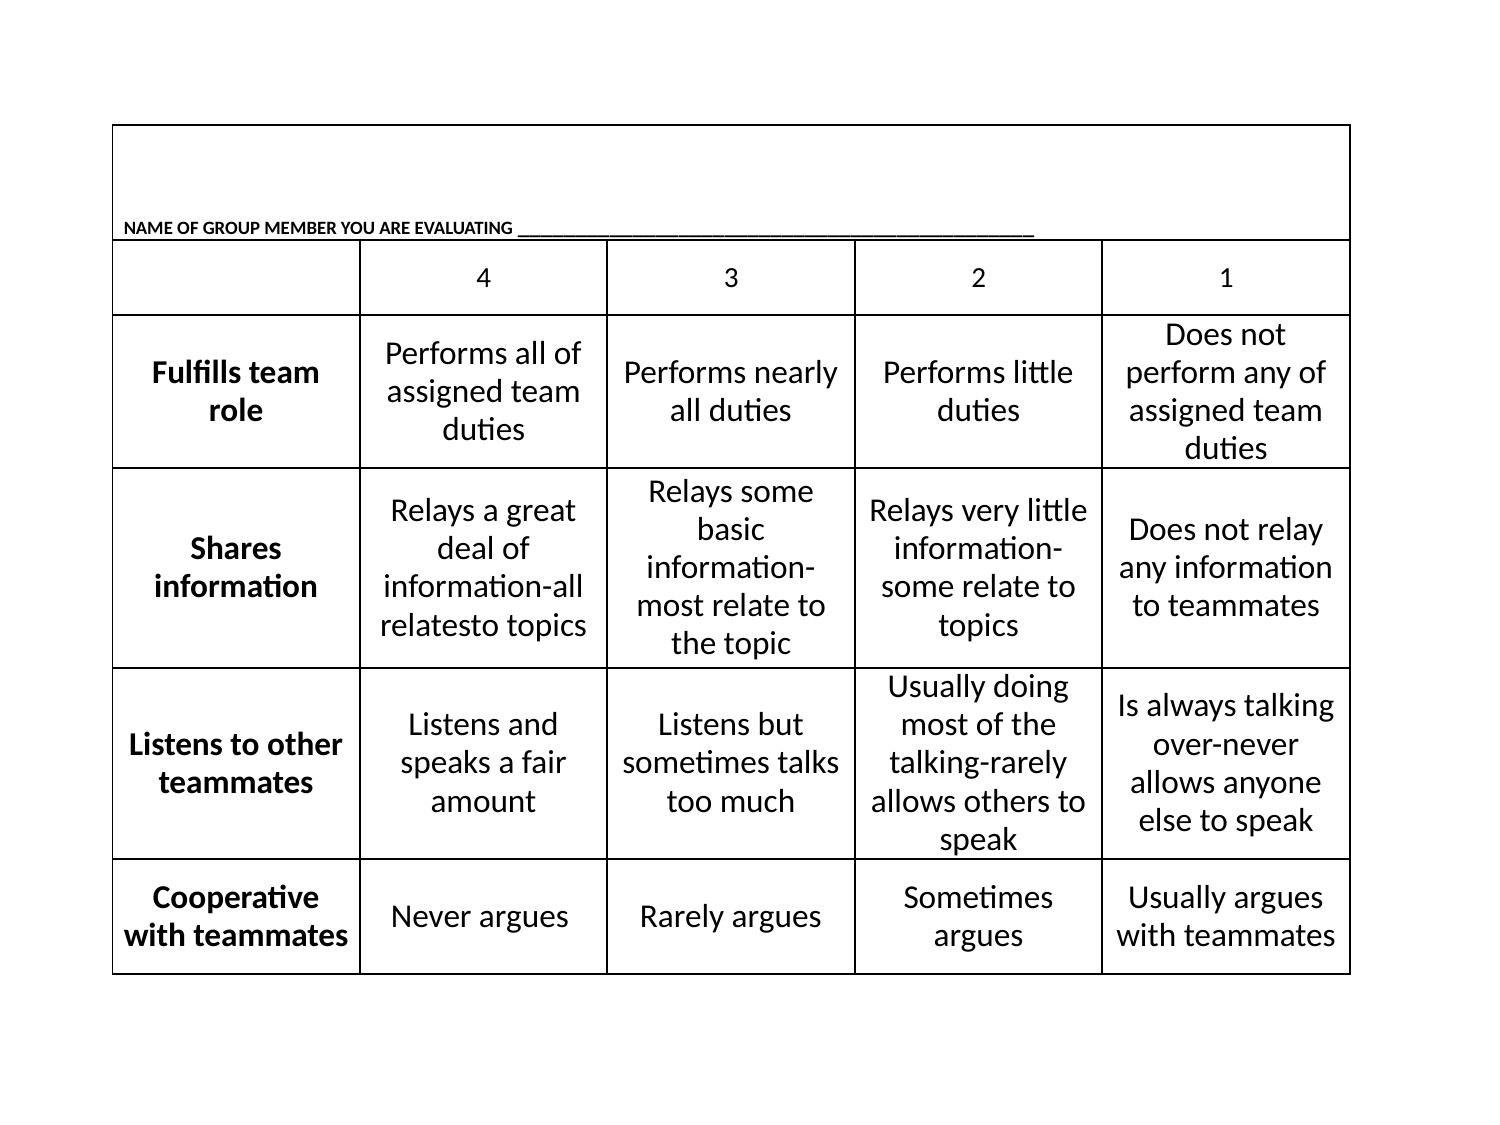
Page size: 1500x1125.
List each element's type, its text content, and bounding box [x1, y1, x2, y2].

table_cell [113, 241, 359, 314]
table_header NAME OF GROUP MEMBER YOU ARE EVALUATING _____________________________________________ [113, 126, 1349, 239]
table_cell 1 [1103, 241, 1349, 314]
table_cell Never argues [361, 860, 606, 973]
table_cell Does not relay any information to teammates [1103, 469, 1349, 667]
table_cell 3 [608, 241, 854, 314]
table_cell Usually doing most of the talking-rarely allows others to speak [856, 669, 1101, 858]
table_cell Sometimes argues [856, 860, 1101, 973]
table_cell Cooperative with teammates [113, 860, 359, 973]
table_cell Listens and speaks a fair amount [361, 669, 606, 858]
table_cell Listens but sometimes talks too much [608, 669, 854, 858]
table_cell Shares information [113, 469, 359, 667]
table_cell Is always talking over-never allows anyone else to speak [1103, 669, 1349, 858]
table_cell Relays some basic information-most relate to the topic [608, 469, 854, 667]
table_cell Usually argues with teammates [1103, 860, 1349, 973]
table_cell Performs nearly all duties [608, 316, 854, 467]
table_cell Does not perform any of assigned team duties [1103, 316, 1349, 467]
table_cell Fulfills team role [113, 316, 359, 467]
table_cell Performs little duties [856, 316, 1101, 467]
table_cell Listens to other teammates [113, 669, 359, 858]
table_cell 2 [856, 241, 1101, 314]
table_cell Performs all of assigned team duties [361, 316, 606, 467]
table_cell 4 [361, 241, 606, 314]
table_cell Relays very little information-some relate to topics [856, 469, 1101, 667]
table_cell Relays a great deal of information-all relatesto topics [361, 469, 606, 667]
table_cell Rarely argues [608, 860, 854, 973]
